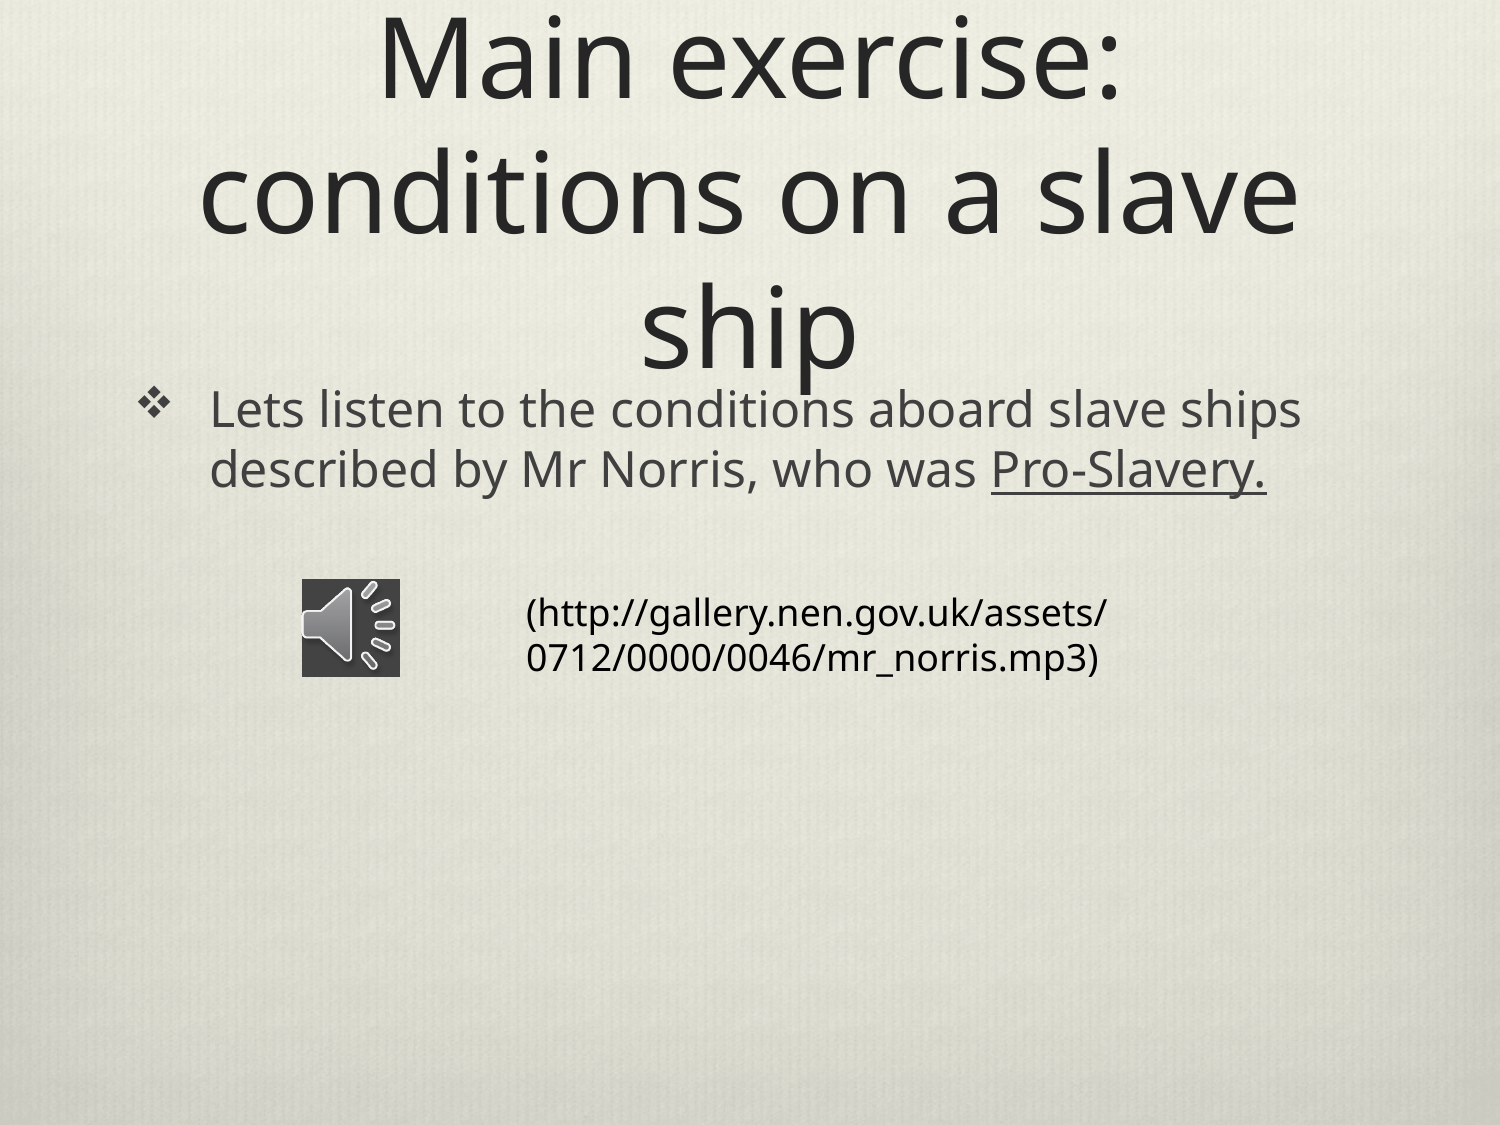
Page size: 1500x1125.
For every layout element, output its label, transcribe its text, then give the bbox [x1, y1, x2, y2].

title Main exercise: conditions on a slave ship [119, 94, 1381, 260]
text_box (http://gallery.nen.gov.uk/assets/0712/0000/0046/mr_norris.mp3) [511, 581, 1266, 686]
picture [300, 577, 403, 680]
list Lets listen to the conditions aboard slave ships described by Mr Norris, who was Pro-Slavery. [119, 260, 1381, 1011]
